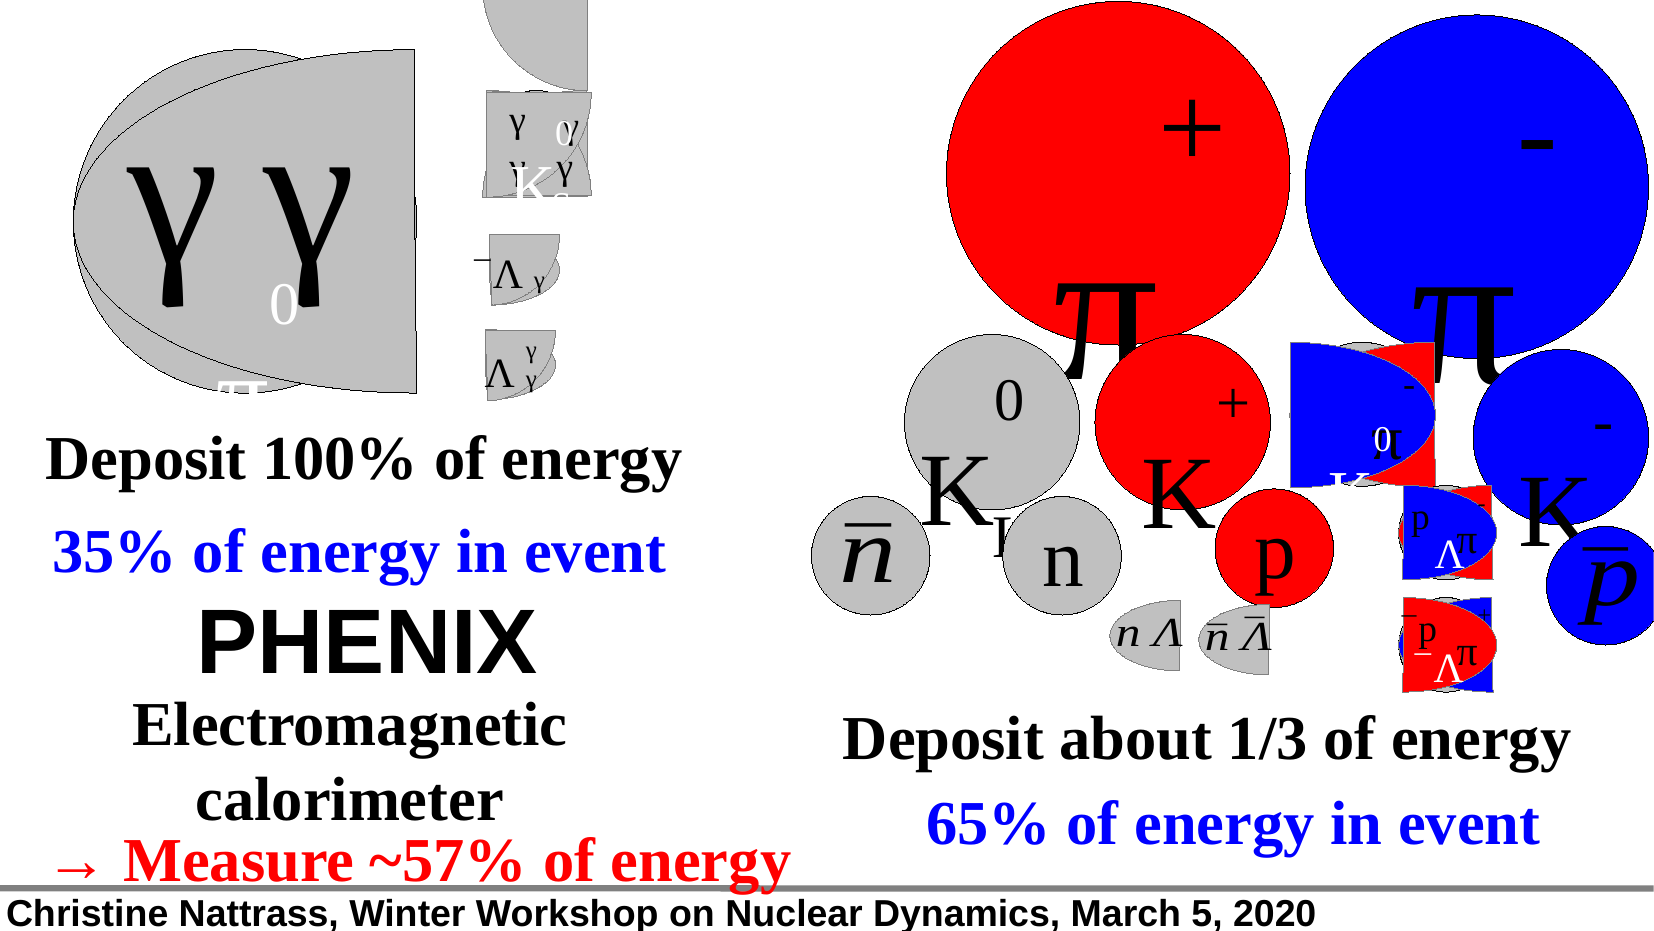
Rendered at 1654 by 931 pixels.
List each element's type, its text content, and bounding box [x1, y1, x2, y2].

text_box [1304, 14, 1649, 349]
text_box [946, 1, 1291, 346]
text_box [26, 47, 703, 588]
text_box → Measure ~57% of energy [30, 811, 826, 897]
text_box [1002, 495, 1171, 616]
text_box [1109, 600, 1276, 676]
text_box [1496, 349, 1649, 526]
text_box 65% of energy in event [900, 774, 1567, 859]
text_box Electromagnetic calorimeter [0, 675, 700, 830]
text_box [1214, 487, 1379, 608]
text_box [1546, 523, 1654, 646]
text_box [1384, 479, 1516, 703]
text_box Deposit about 1/3 of energy [749, 689, 1654, 775]
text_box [1094, 334, 1271, 511]
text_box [811, 496, 931, 616]
text_box PHENIX [29, 591, 705, 689]
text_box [904, 334, 1081, 511]
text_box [1289, 342, 1491, 496]
